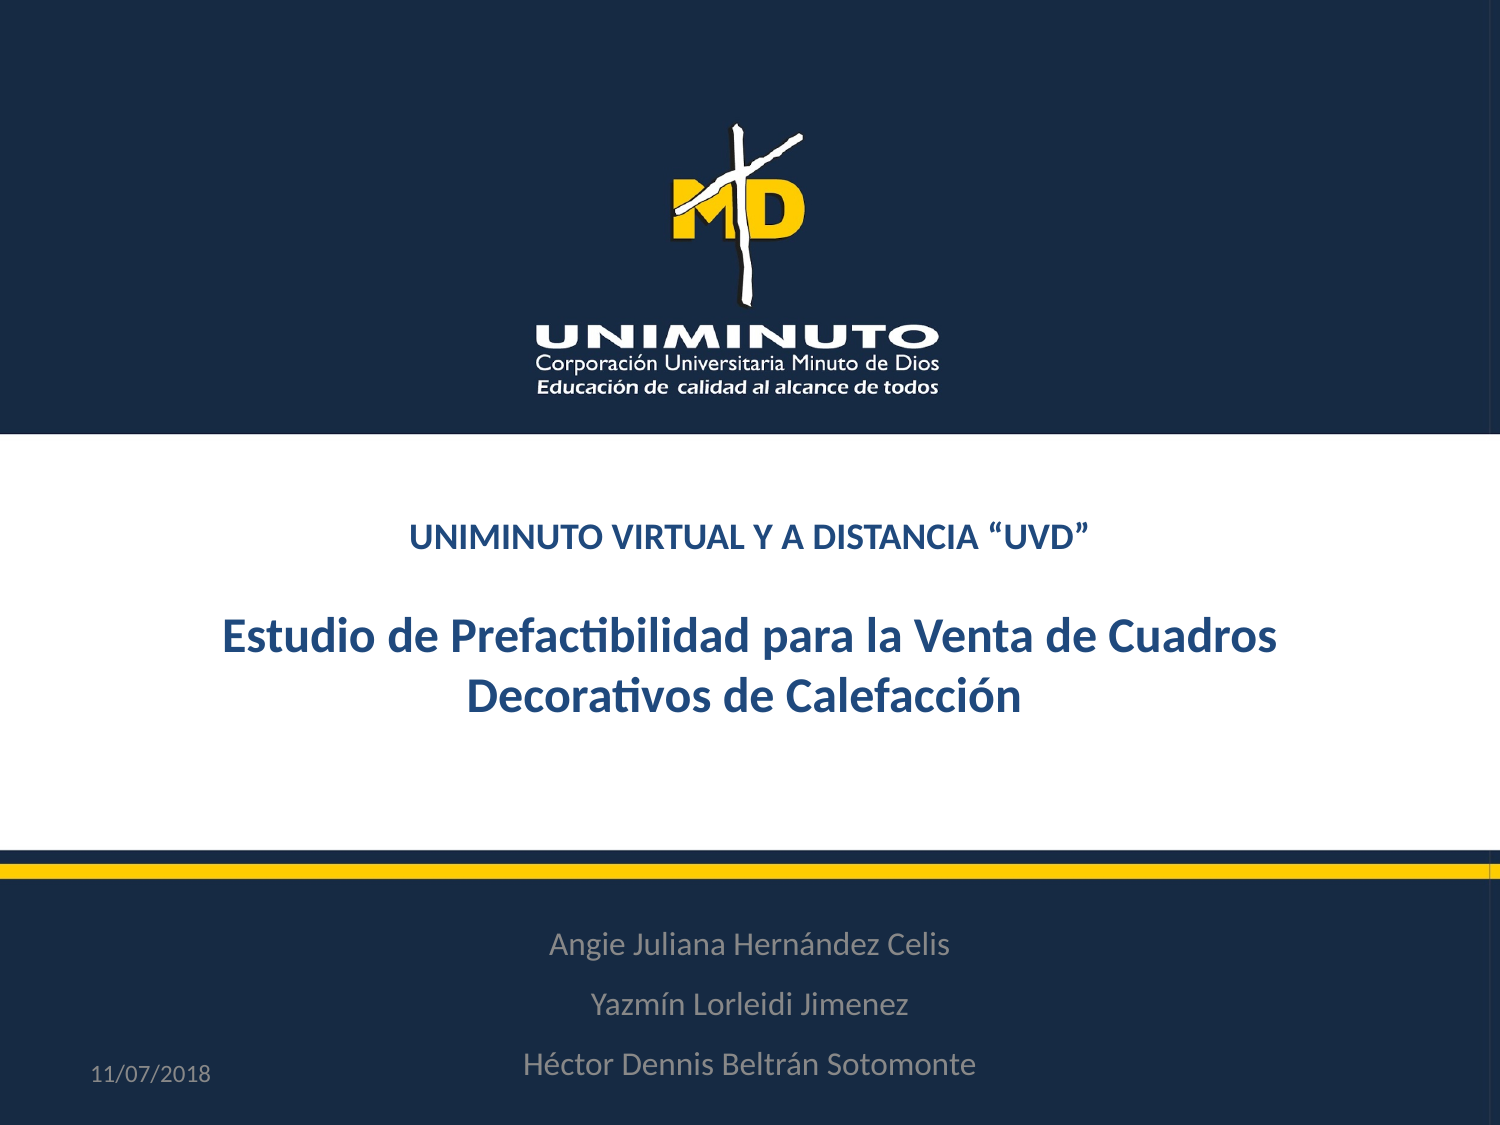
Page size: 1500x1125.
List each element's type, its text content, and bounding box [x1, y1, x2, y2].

picture [0, 0, 1500, 1125]
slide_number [75, 1042, 425, 1103]
text_box UNIMINUTO VIRTUAL Y A DISTANCIA “UVD” Estudio de Prefactibilidad para la Venta de Cuadros Decorativos de Calefacción Angie Juliana Hernández Celis Yazmín Lorleidi Jimenez Héctor Dennis Beltrán Sotomonte [157, 504, 1343, 881]
